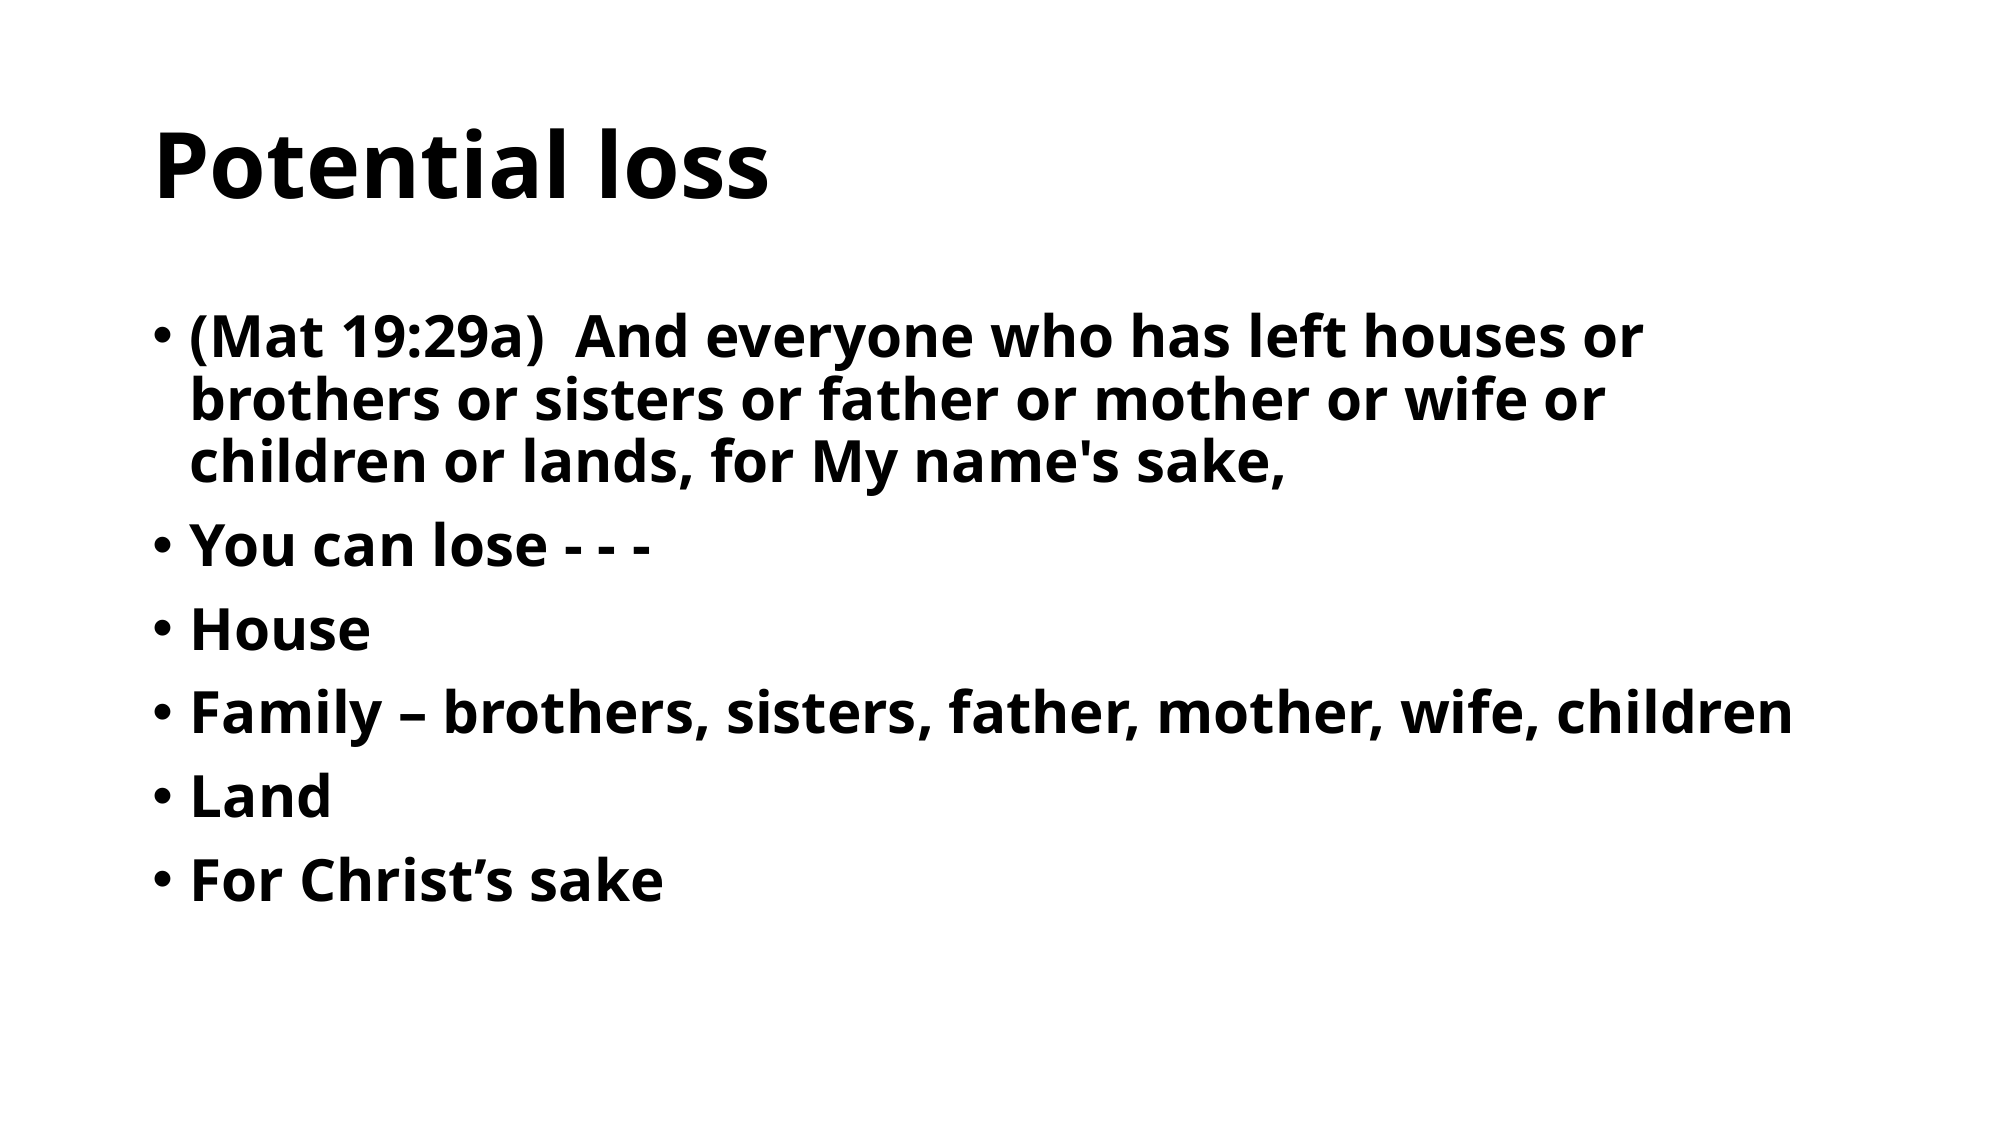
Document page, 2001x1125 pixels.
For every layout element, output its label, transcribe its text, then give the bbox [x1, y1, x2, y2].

title Potential loss [137, 59, 1863, 278]
list (Mat 19:29a) And everyone who has left houses or brothers or sisters or father or mother or wife or children or lands, for My name's sake, You can lose - - - House Family – brothers, sisters, father, mother, wife, children Land For Christ’s sake [137, 299, 1863, 1014]
